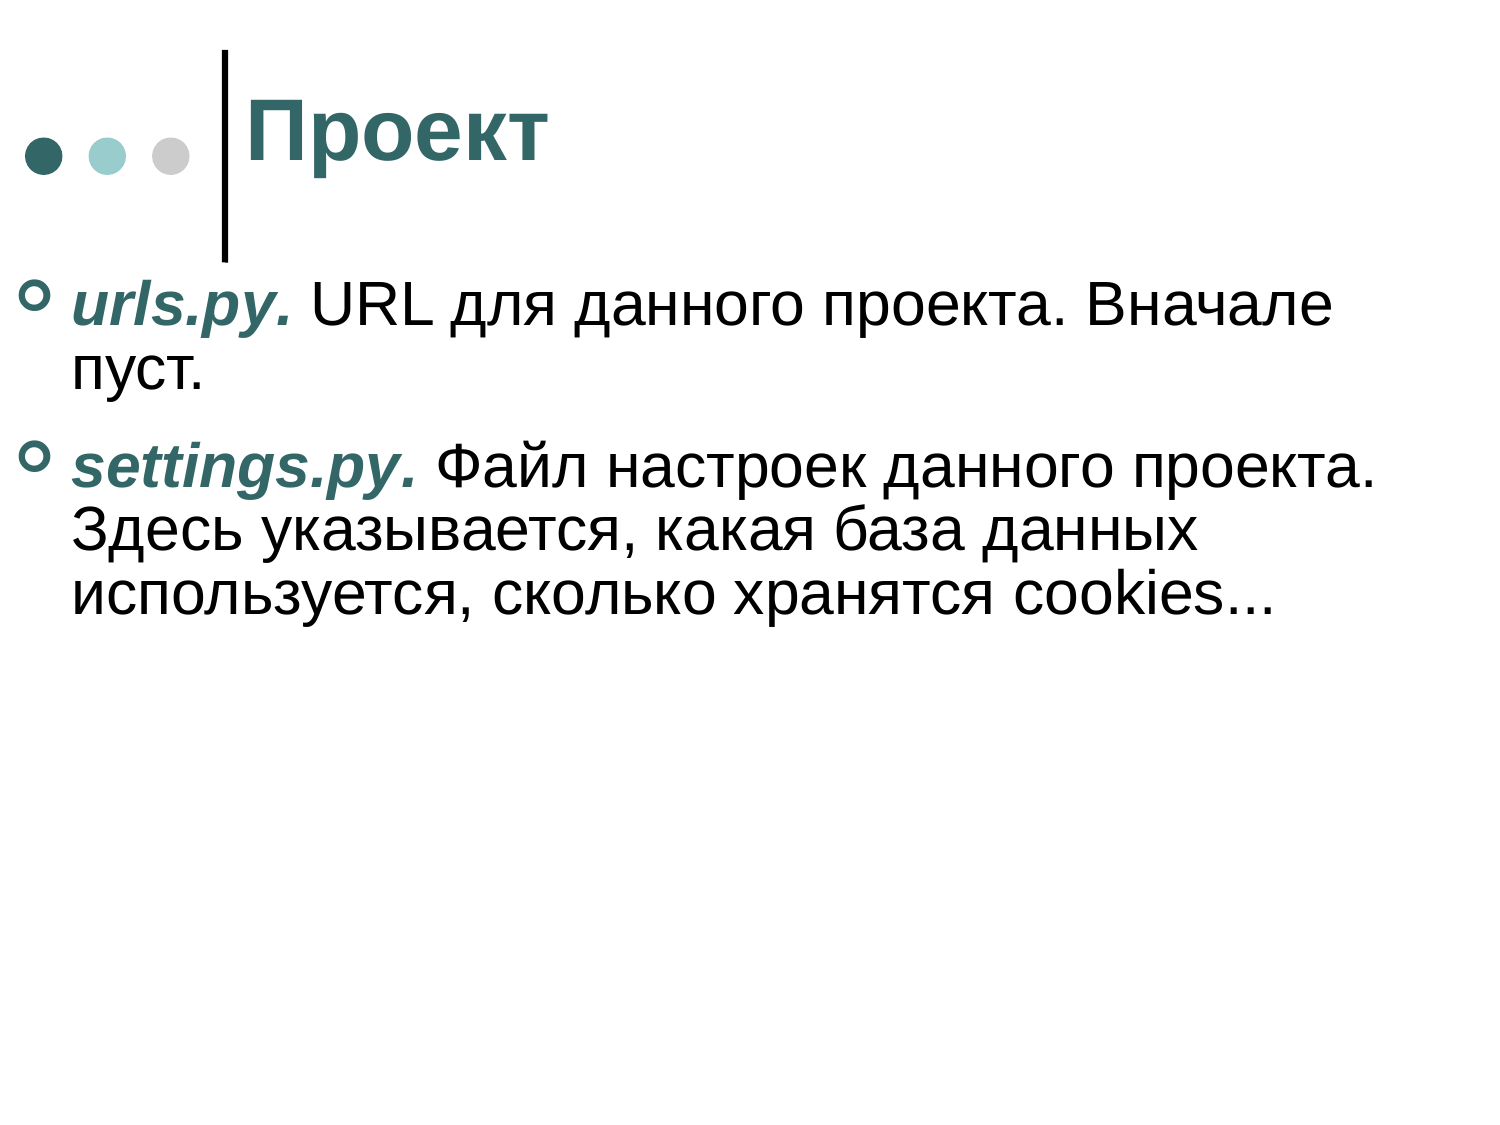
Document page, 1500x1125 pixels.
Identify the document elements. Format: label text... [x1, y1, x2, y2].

list urls.py. URL для данного проекта. Вначале пуст. settings.py. Файл настроек данного проекта. Здесь указывается, какая база данных используется, сколько хранятся cookies... [0, 266, 1500, 1125]
title Проект [229, 0, 1381, 251]
